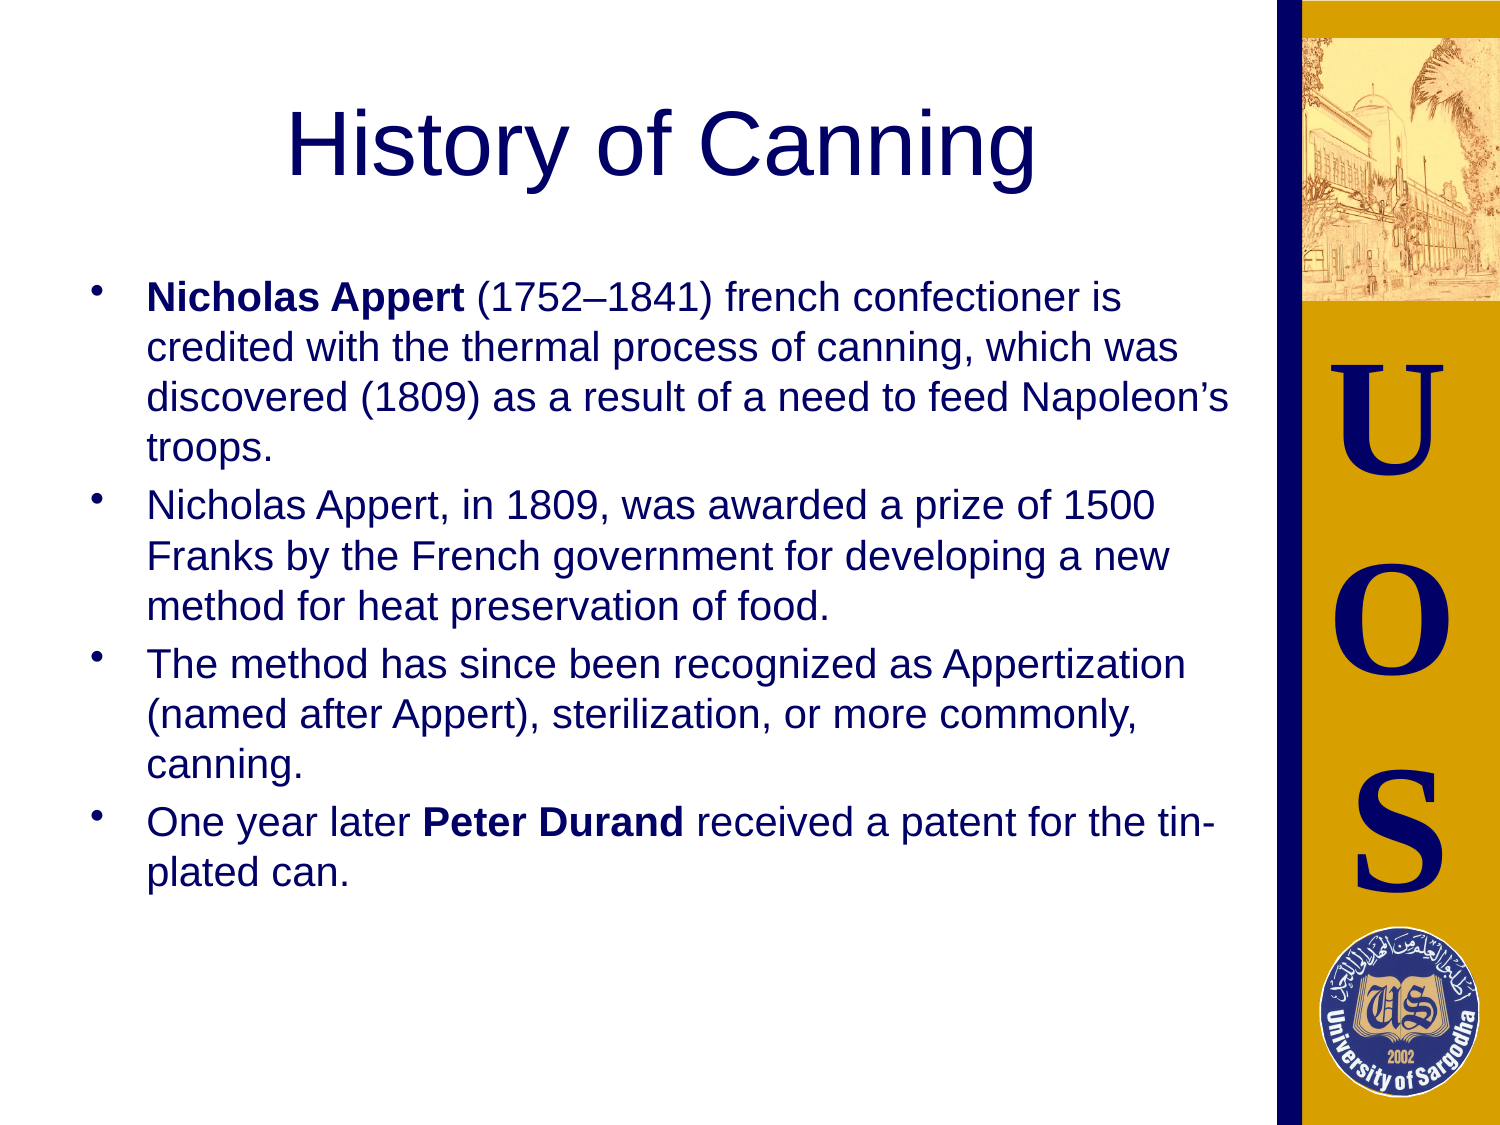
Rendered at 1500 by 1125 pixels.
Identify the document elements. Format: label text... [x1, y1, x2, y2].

list Nicholas Appert (1752–1841) french confectioner is credited with the thermal process of canning, which was discovered (1809) as a result of a need to feed Napoleon’s troops. Nicholas Appert, in 1809, was awarded a prize of 1500 Franks by the French government for developing a new method for heat preservation of food. The method has since been recognized as Appertization (named after Appert), sterilization, or more commonly, canning. One year later Peter Durand received a patent for the tin-plated can. [75, 262, 1250, 1005]
title History of Canning [75, 45, 1250, 233]
picture [1303, 38, 1500, 301]
